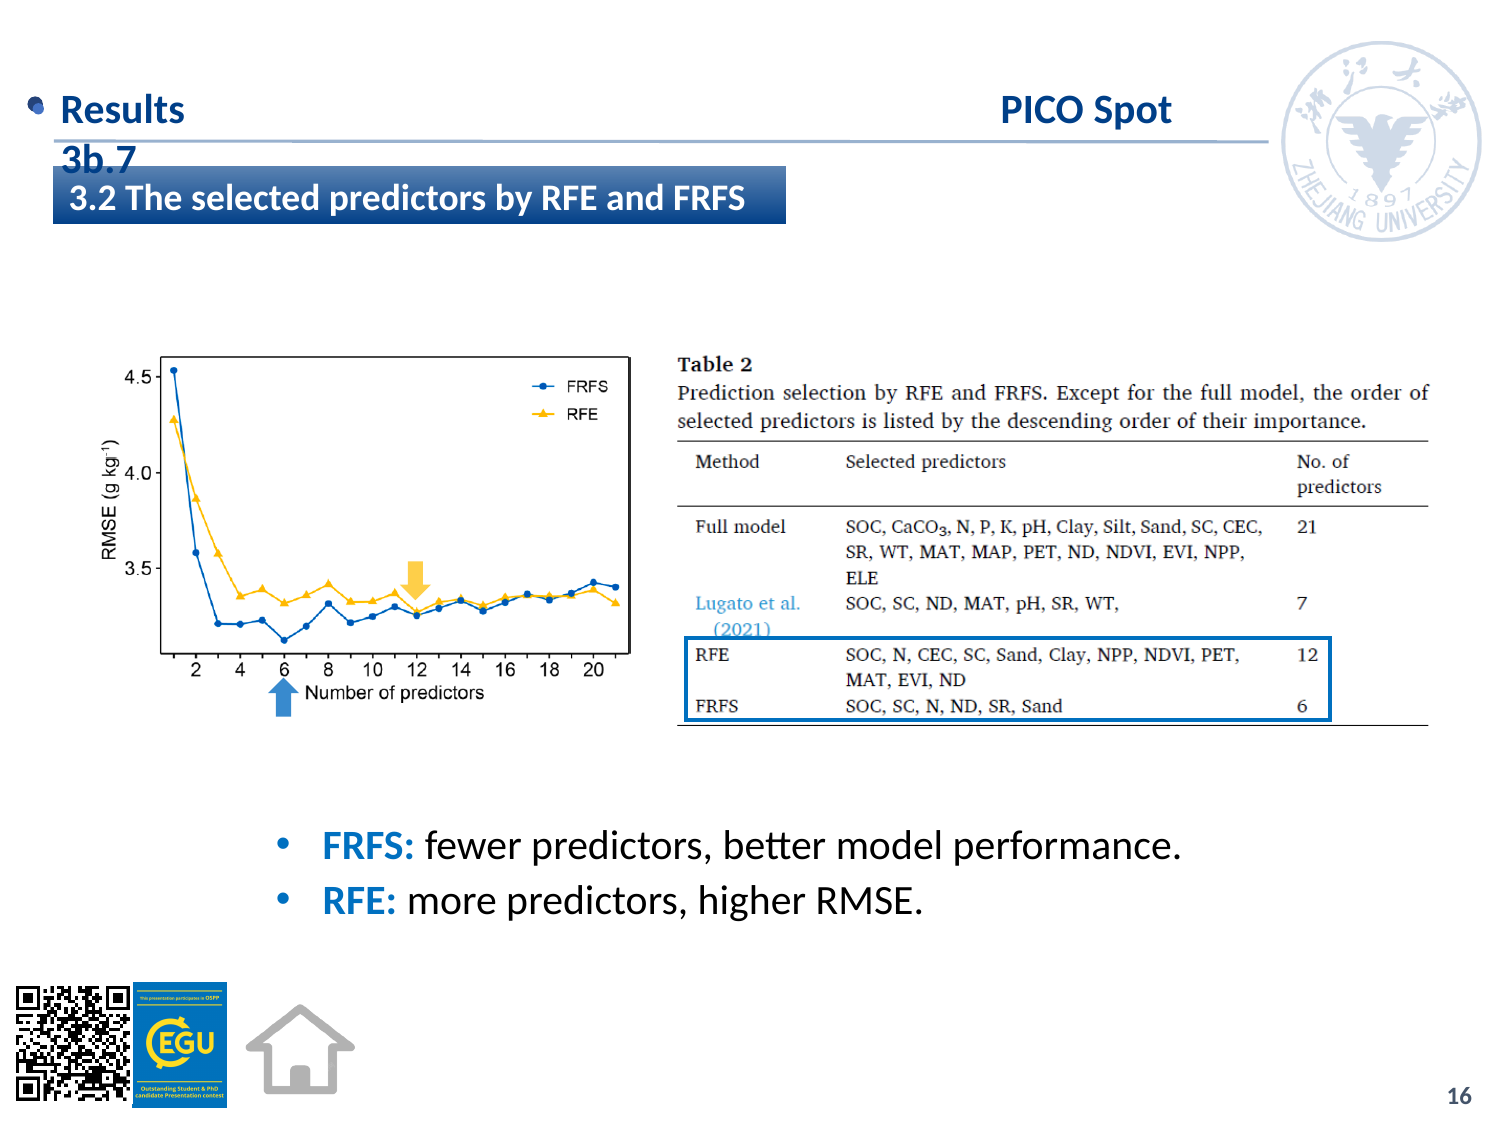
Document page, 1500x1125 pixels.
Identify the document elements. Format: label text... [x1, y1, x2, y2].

picture [62, 342, 657, 720]
picture [671, 342, 1443, 747]
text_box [27, 96, 44, 115]
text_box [12, 982, 227, 1108]
text_box FRFS: fewer predictors, better model performance. RFE: more predictors, higher RMSE. [260, 838, 1280, 897]
text_box [487, 897, 1100, 933]
picture [1268, 41, 1500, 242]
picture [236, 990, 364, 1108]
text_box 3.2 The selected predictors by RFE and FRFS [53, 166, 786, 225]
text_box Results PICO Spot 3b.7 [45, 73, 1268, 189]
